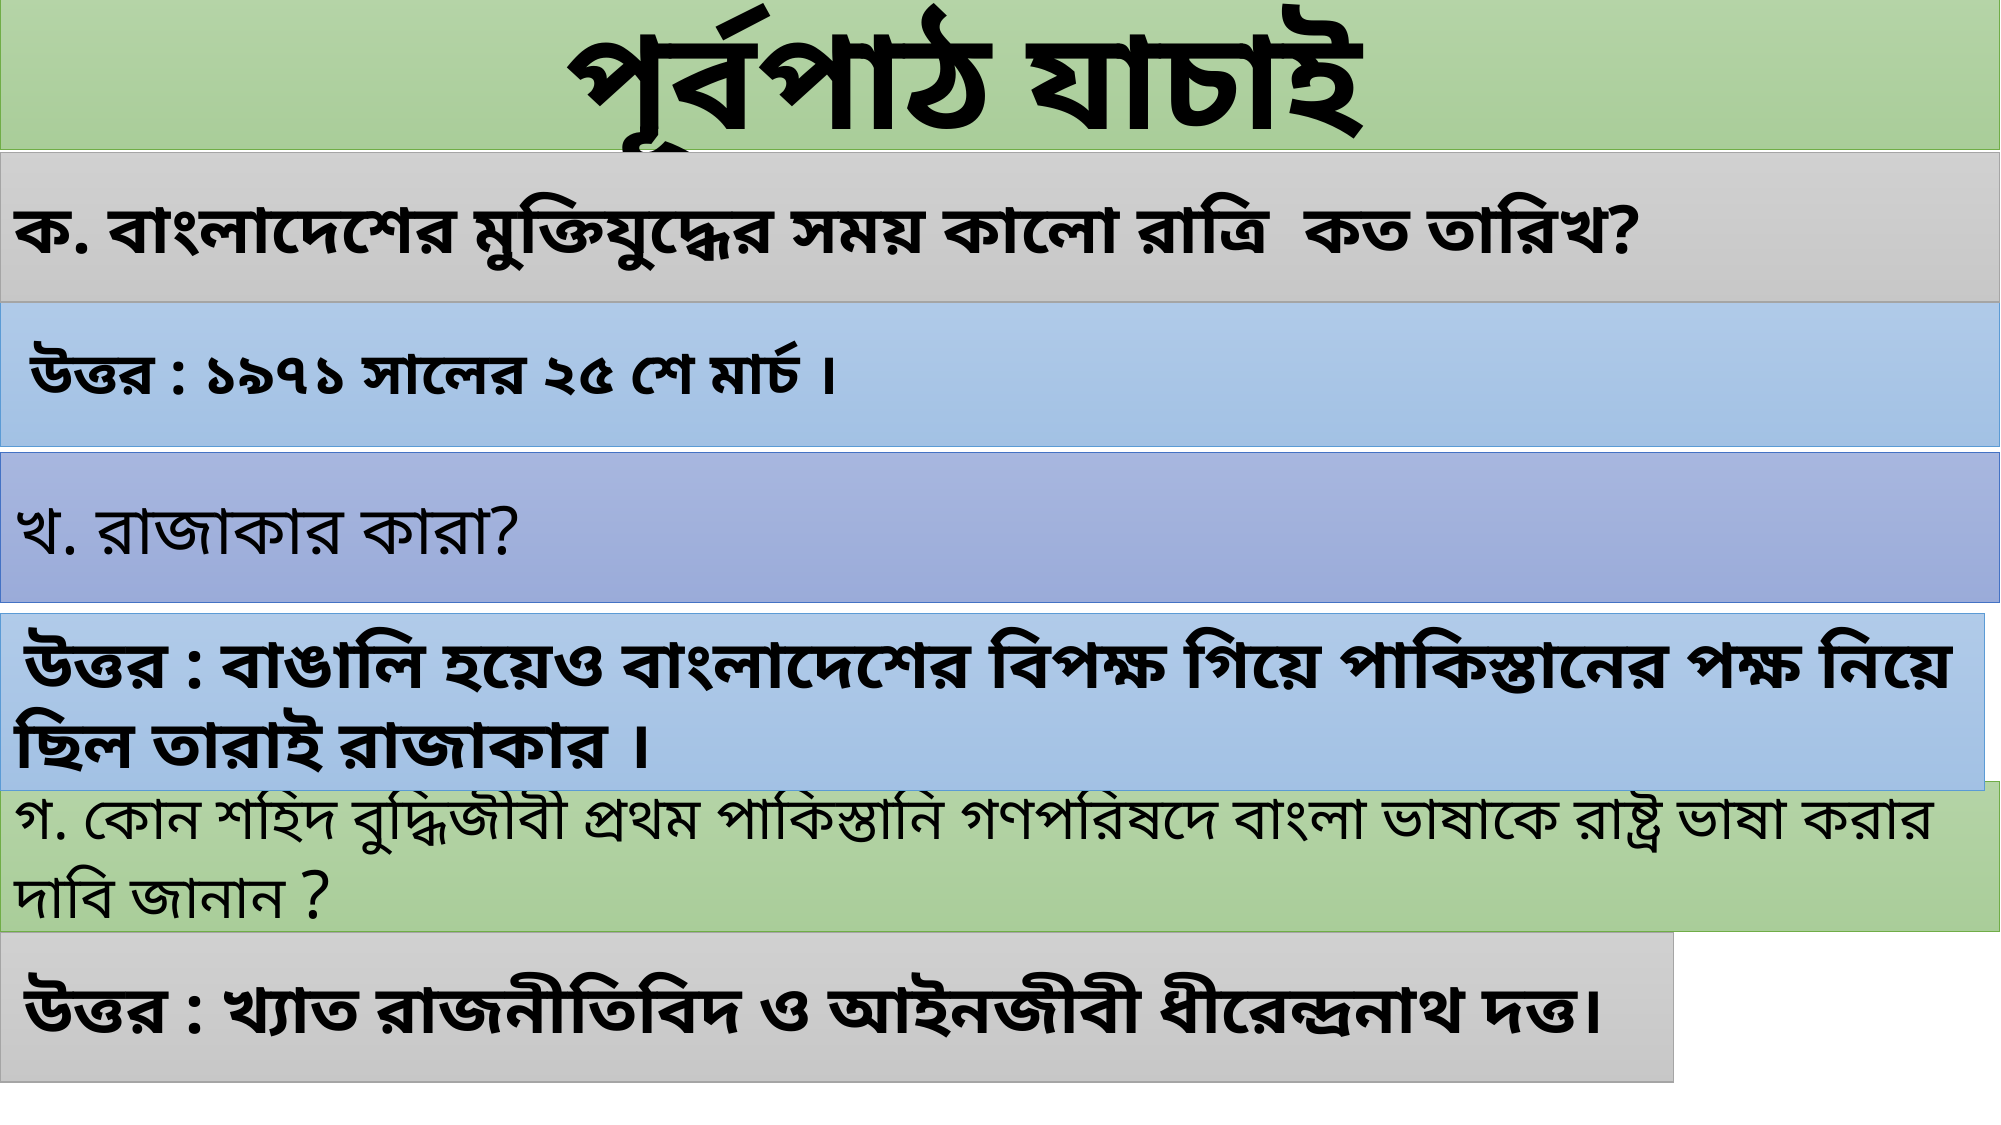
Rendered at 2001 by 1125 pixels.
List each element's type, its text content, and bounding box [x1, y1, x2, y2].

text_box গ. কোন শহিদ বুদ্ধিজীবী প্রথম পাকিস্তানি গণপরিষদে বাংলা ভাষাকে রাষ্ট্র ভাষা করার দাবি জানান ? [0, 781, 2000, 932]
text_box উত্তর : ১৯৭১ সালের ২৫ শে মার্চ । [0, 303, 2000, 447]
text_box ক. বাংলাদেশের মুক্তিযুদ্ধের সময় কালো রাত্রি কত তারিখ? [0, 152, 2000, 303]
text_box খ. রাজাকার কারা? [0, 452, 2000, 603]
text_box পূর্বপাঠ যাচাই [0, 0, 2000, 150]
text_box উত্তর : খ্যাত রাজনীতিবিদ ও আইনজীবী ধীরেন্দ্রনাথ দত্ত। [0, 932, 1674, 1083]
text_box উত্তর : বাঙালি হয়েও বাংলাদেশের বিপক্ষ গিয়ে পাকিস্তানের পক্ষ নিয়ে ছিল তারাই রাজাকার । [0, 613, 1985, 791]
